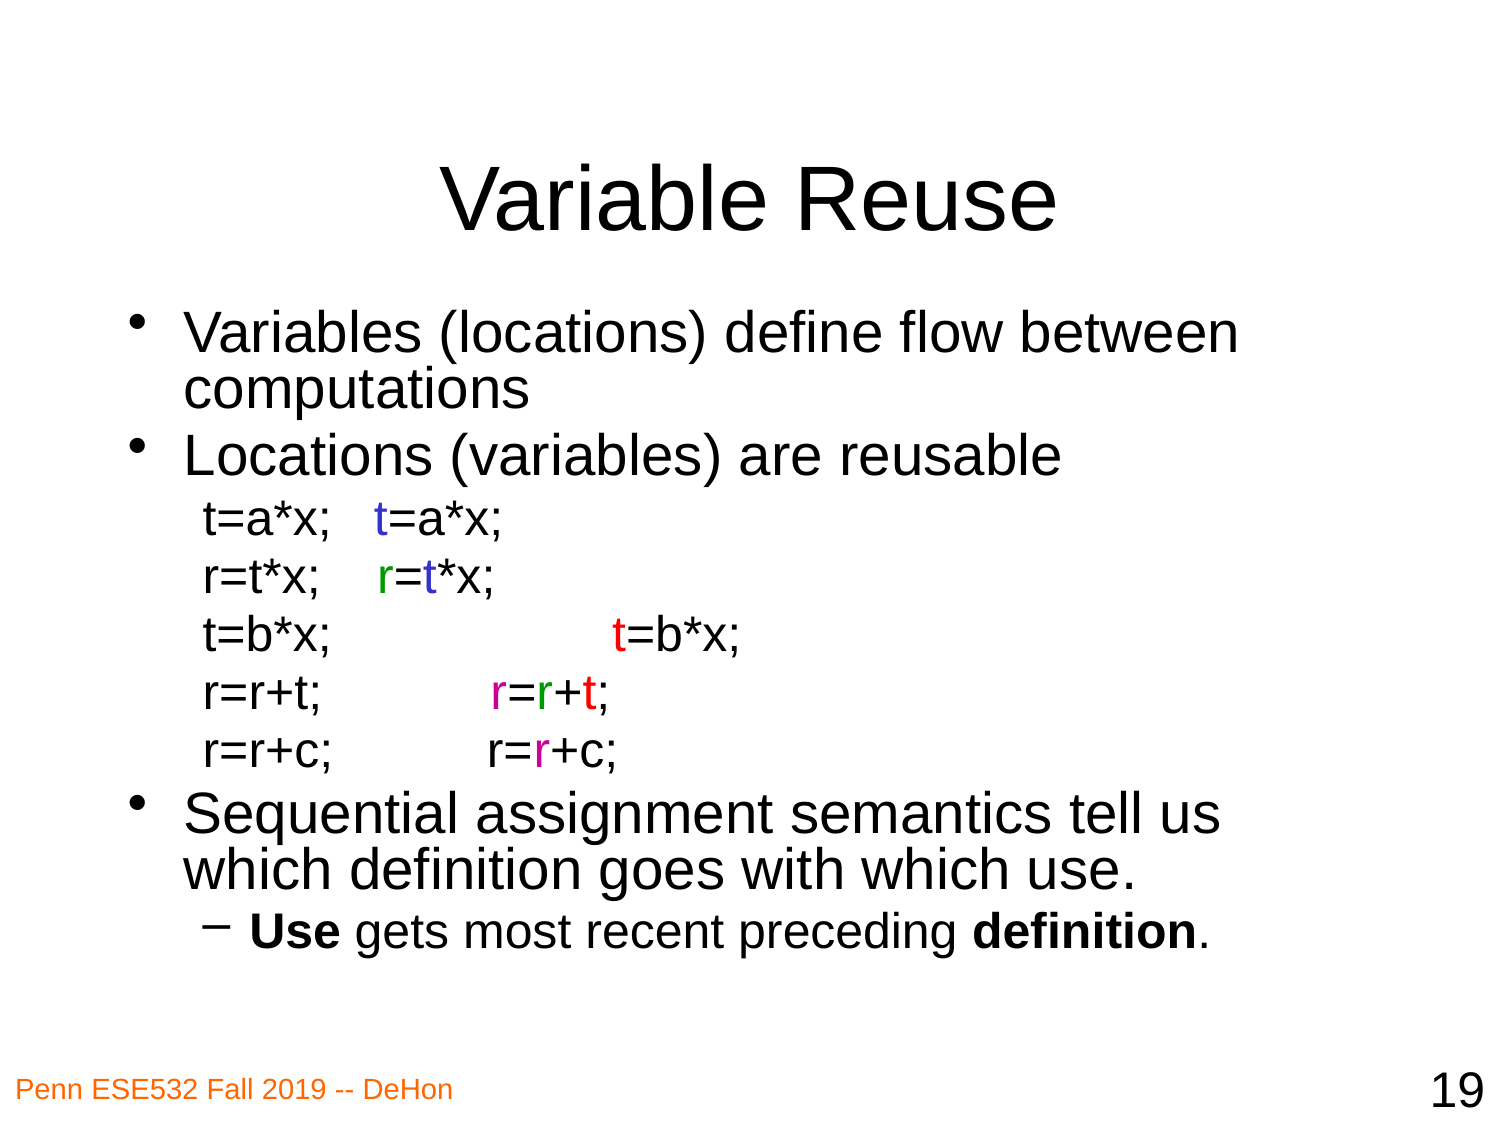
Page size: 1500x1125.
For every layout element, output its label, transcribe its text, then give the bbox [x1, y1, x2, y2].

slide_number 19 [1187, 1049, 1500, 1125]
list Variables (locations) define flow between computations Locations (variables) are reusable t=a*x; t=a*x; r=t*x; r=t*x; t=b*x; t=b*x; r=r+t; r=r+t; r=r+c; r=r+c; Sequential assignment semantics tell us which definition goes with which use. Use gets most recent preceding definition. [112, 299, 1388, 1001]
title Variable Reuse [112, 99, 1388, 288]
slide_number Penn ESE532 Fall 2019 -- DeHon [0, 1062, 576, 1125]
